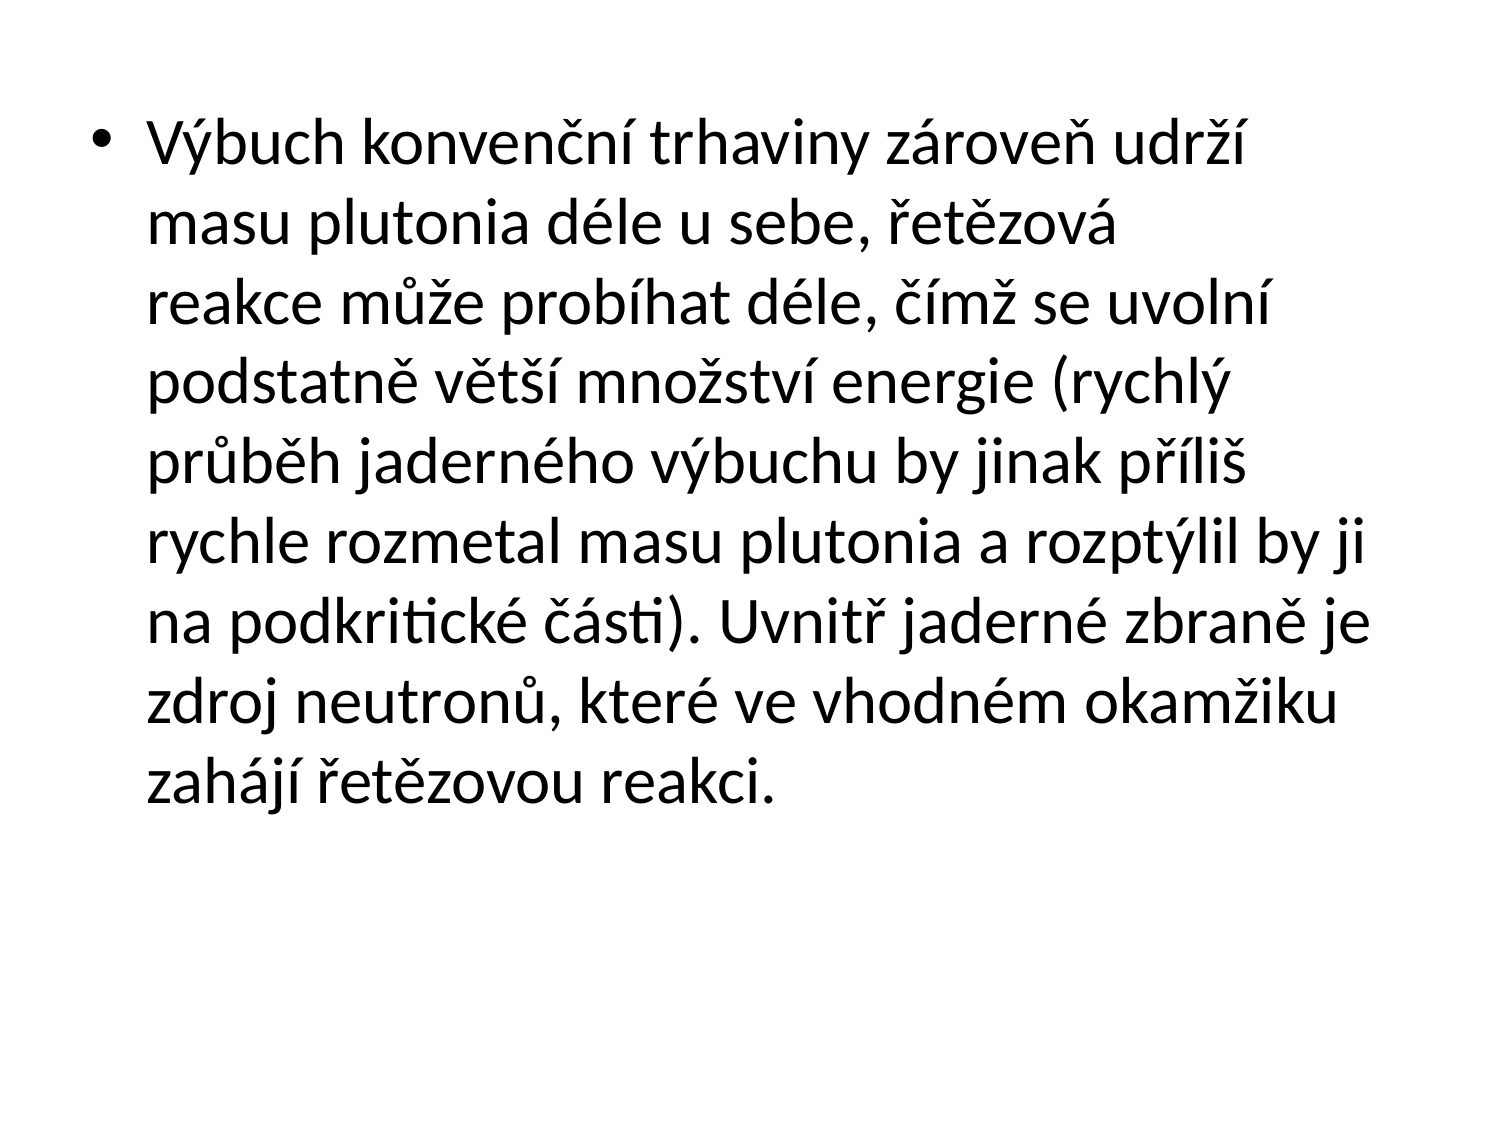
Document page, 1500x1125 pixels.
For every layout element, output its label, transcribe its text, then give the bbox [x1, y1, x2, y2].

list Výbuch konvenční trhaviny zároveň udrží masu plutonia déle u sebe, řetězová reakce může probíhat déle, čímž se uvolní podstatně větší množství energie (rychlý průběh jaderného výbuchu by jinak příliš rychle rozmetal masu plutonia a rozptýlil by ji na podkritické části). Uvnitř jaderné zbraně je zdroj neutronů, které ve vhodném okamžiku zahájí řetězovou reakci. [75, 90, 1425, 1005]
